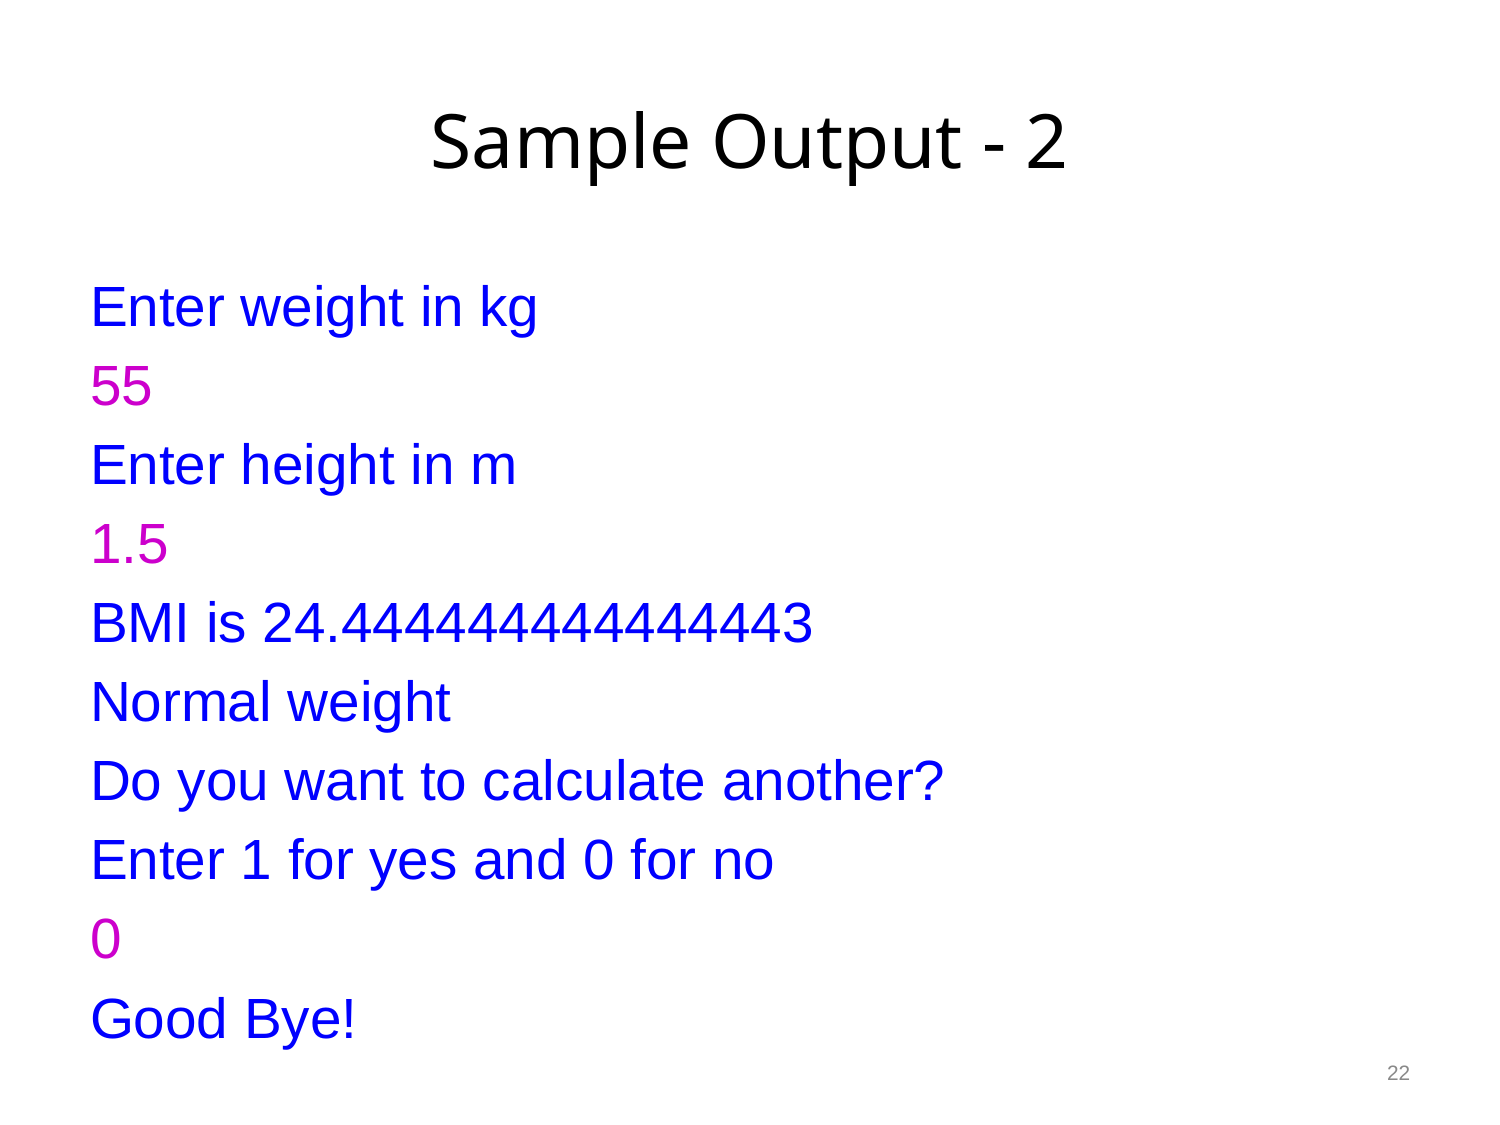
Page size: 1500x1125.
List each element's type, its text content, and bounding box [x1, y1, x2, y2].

title Sample Output - 2 [75, 45, 1425, 233]
slide_number 22 [1341, 1027, 1425, 1118]
list Enter weight in kg 55 Enter height in m 1.5 BMI is 24.444444444444443 Normal weight Do you want to calculate another? Enter 1 for yes and 0 for no 0 Good Bye! [75, 262, 1425, 1058]
